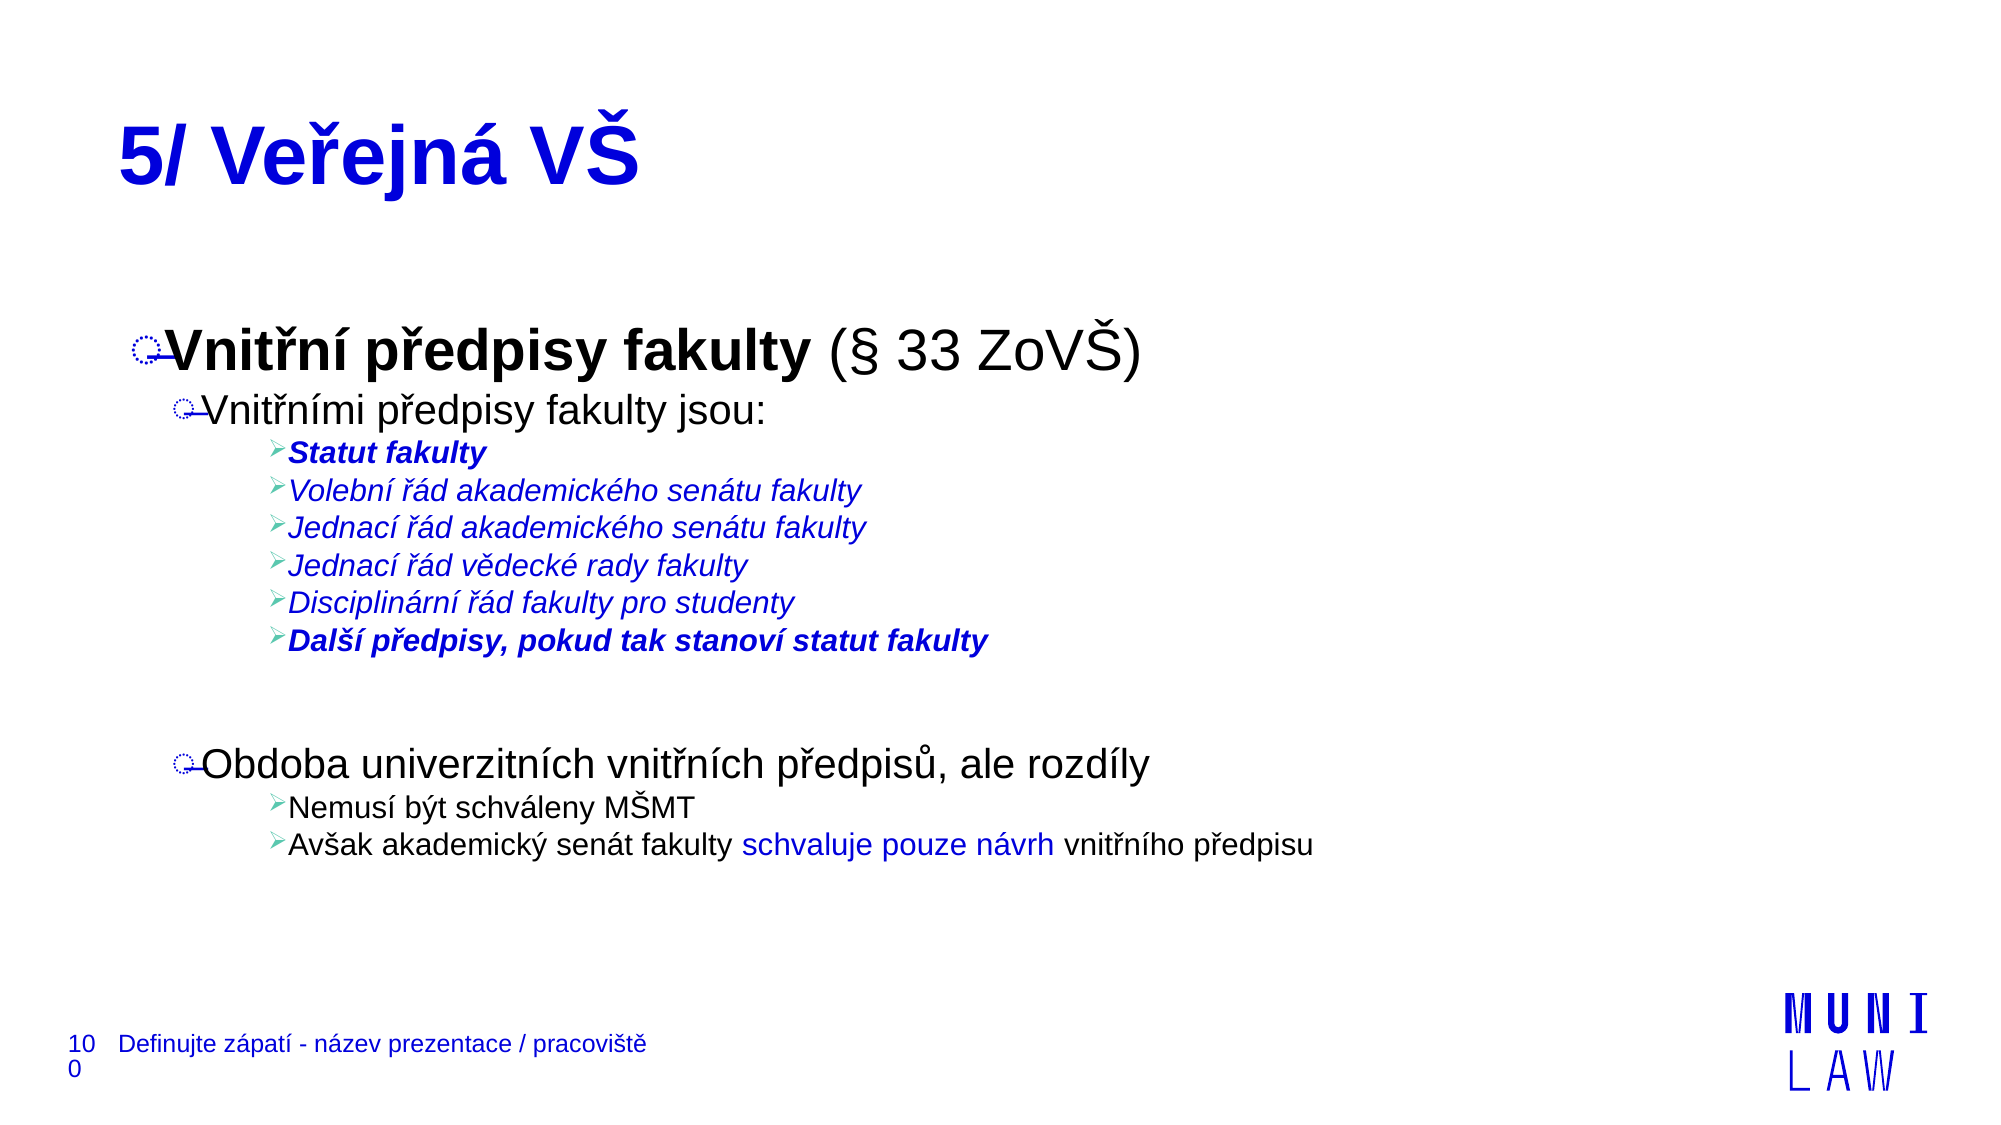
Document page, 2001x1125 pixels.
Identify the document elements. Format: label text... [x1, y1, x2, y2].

footer Definujte zápatí - název prezentace / pracoviště [118, 1021, 1418, 1063]
title 5/ Veřejná VŠ [118, 118, 1883, 193]
list Vnitřní předpisy fakulty (§ 33 ZoVŠ) Vnitřními předpisy fakulty jsou: Statut fakulty Volební řád akademického senátu fakulty Jednací řád akademického senátu fakulty Jednací řád vědecké rady fakulty Disciplinární řád fakulty pro studenty Další předpisy, pokud tak stanoví statut fakulty Obdoba univerzitních vnitřních předpisů, ale rozdíly Nemusí být schváleny MŠMT Avšak akademický senát fakulty schvaluje pouze návrh vnitřního předpisu [118, 277, 1883, 957]
slide_number 100 [67, 1021, 110, 1063]
